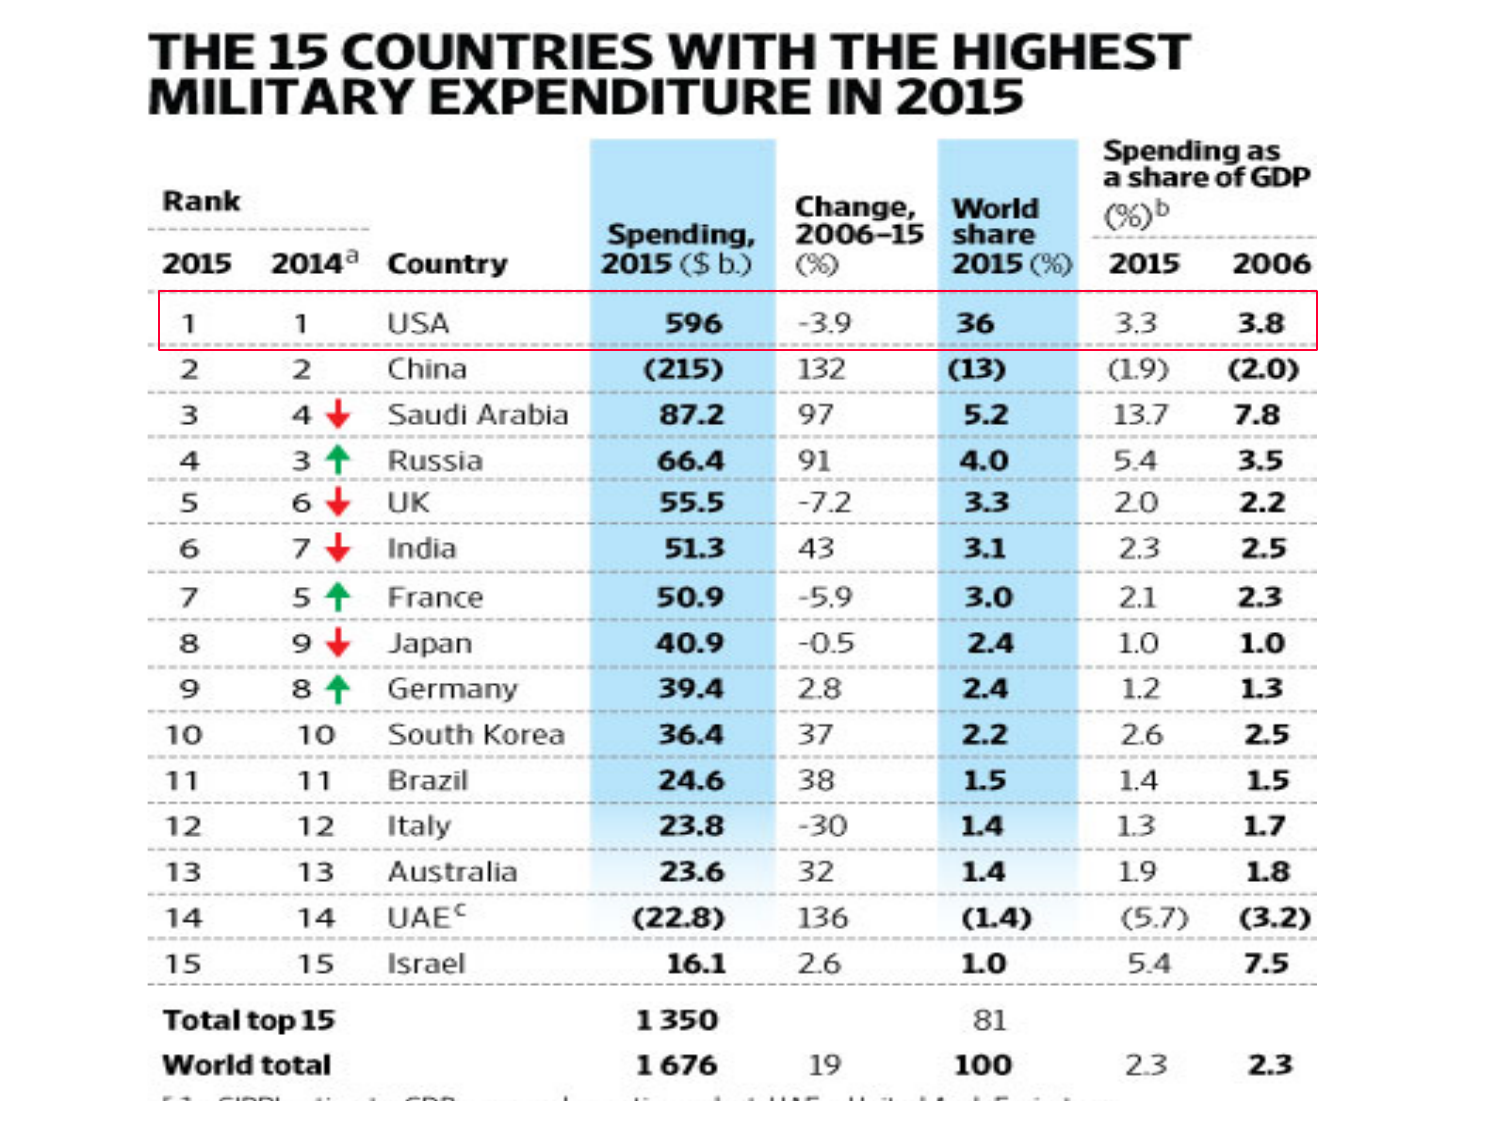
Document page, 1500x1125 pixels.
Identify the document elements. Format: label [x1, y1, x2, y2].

picture [147, 23, 1317, 1101]
